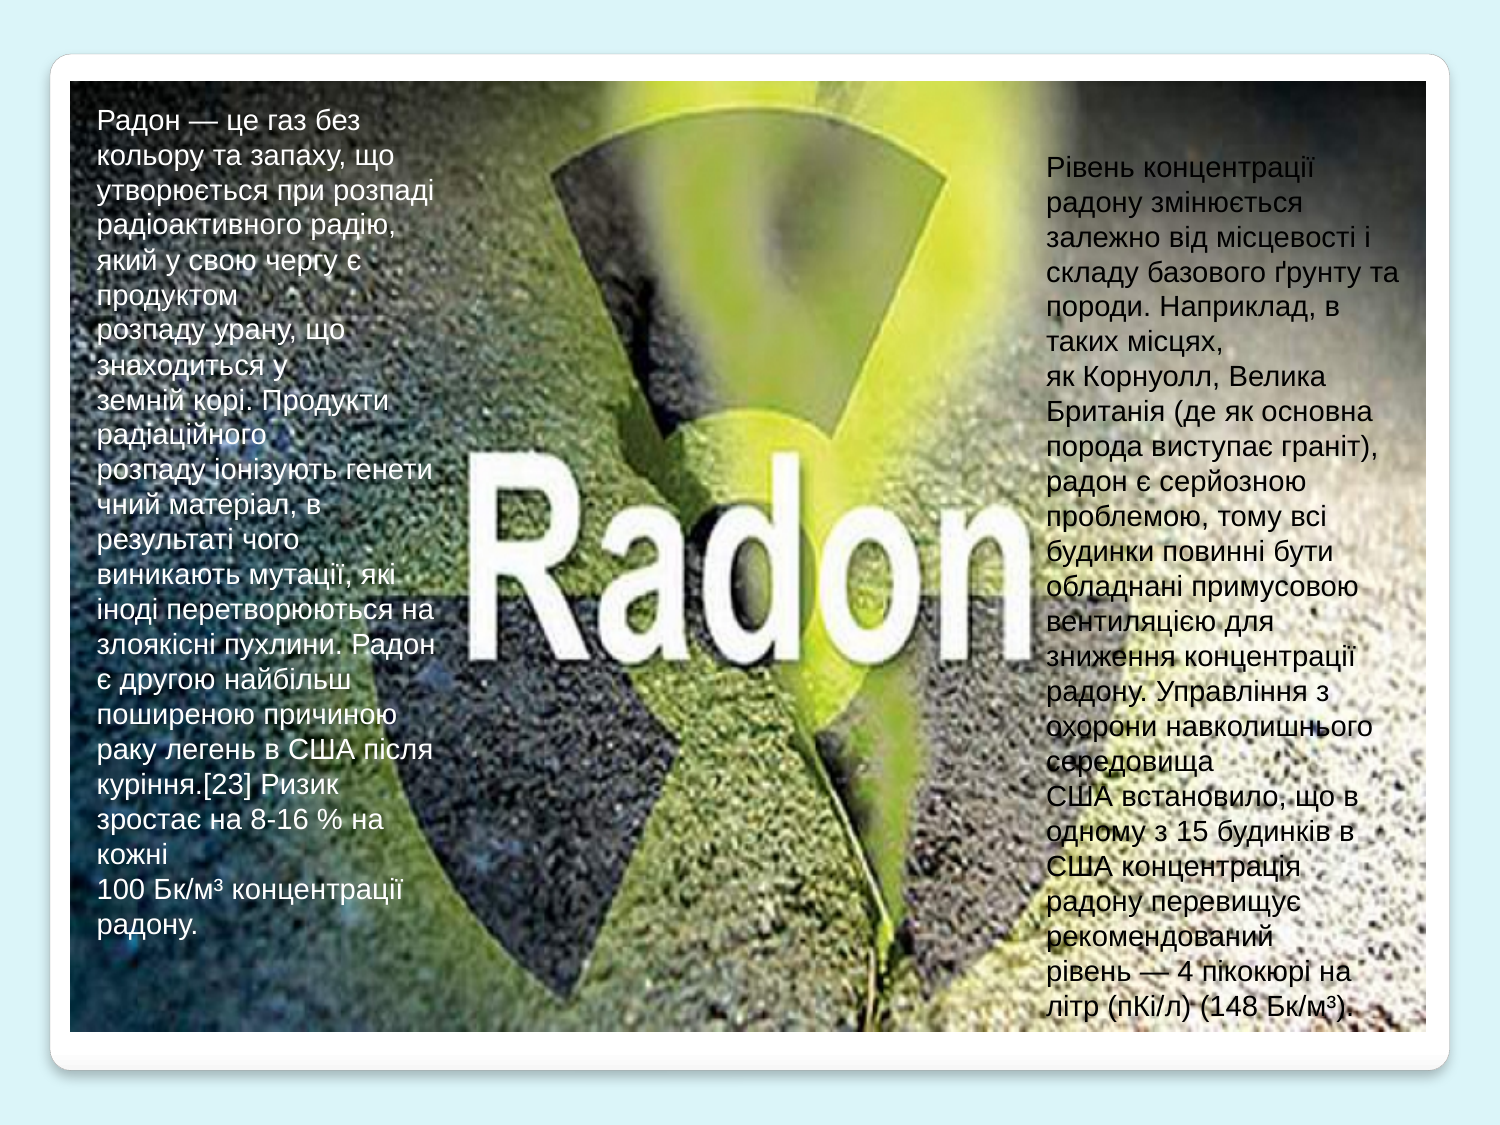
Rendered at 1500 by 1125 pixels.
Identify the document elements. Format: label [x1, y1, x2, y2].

picture [70, 81, 1426, 1032]
picture [70, 984, 74, 999]
picture [70, 763, 79, 771]
